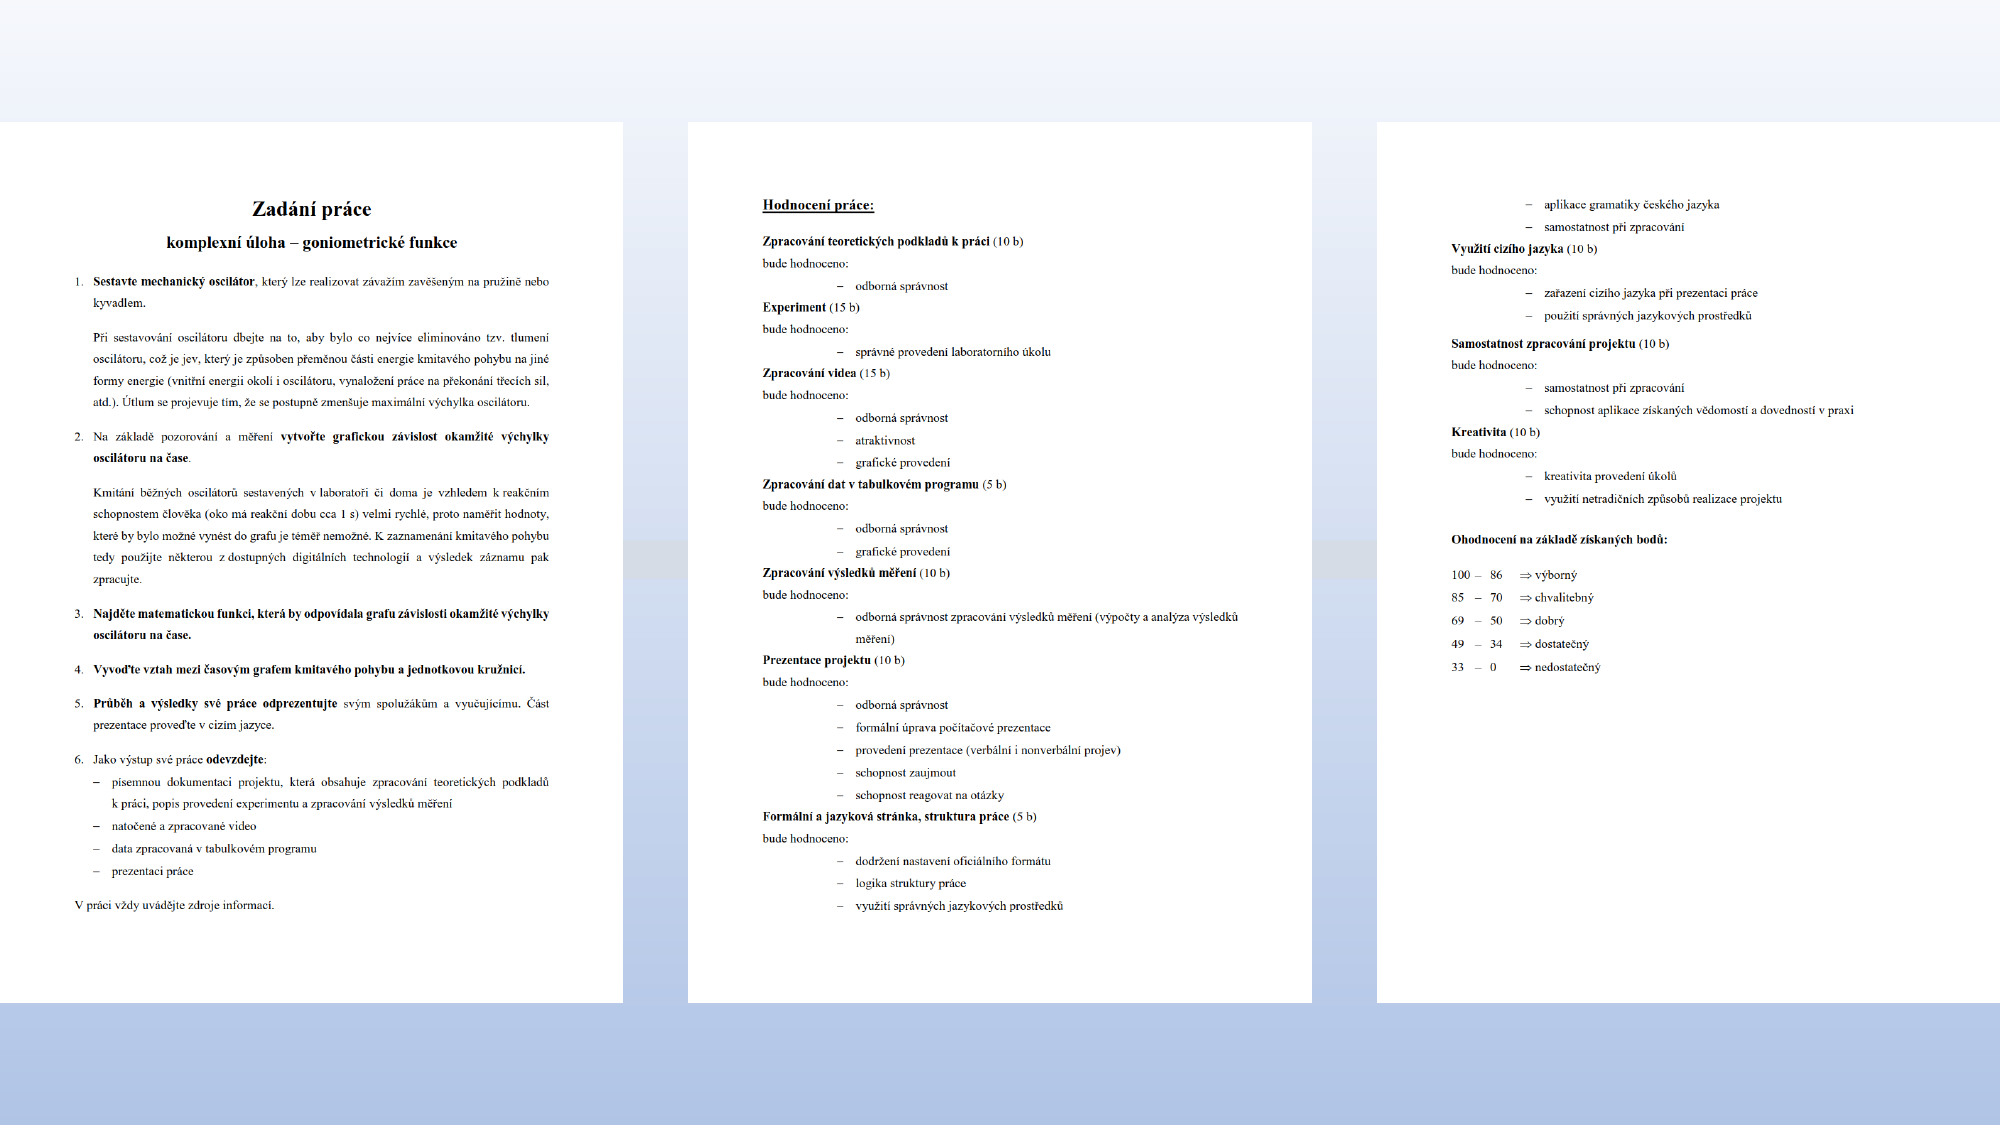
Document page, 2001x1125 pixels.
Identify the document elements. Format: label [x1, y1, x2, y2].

picture [0, 122, 623, 1003]
picture [688, 122, 1312, 1003]
text_box [623, 540, 688, 579]
text_box [1312, 540, 1377, 579]
picture [1377, 122, 2000, 1003]
